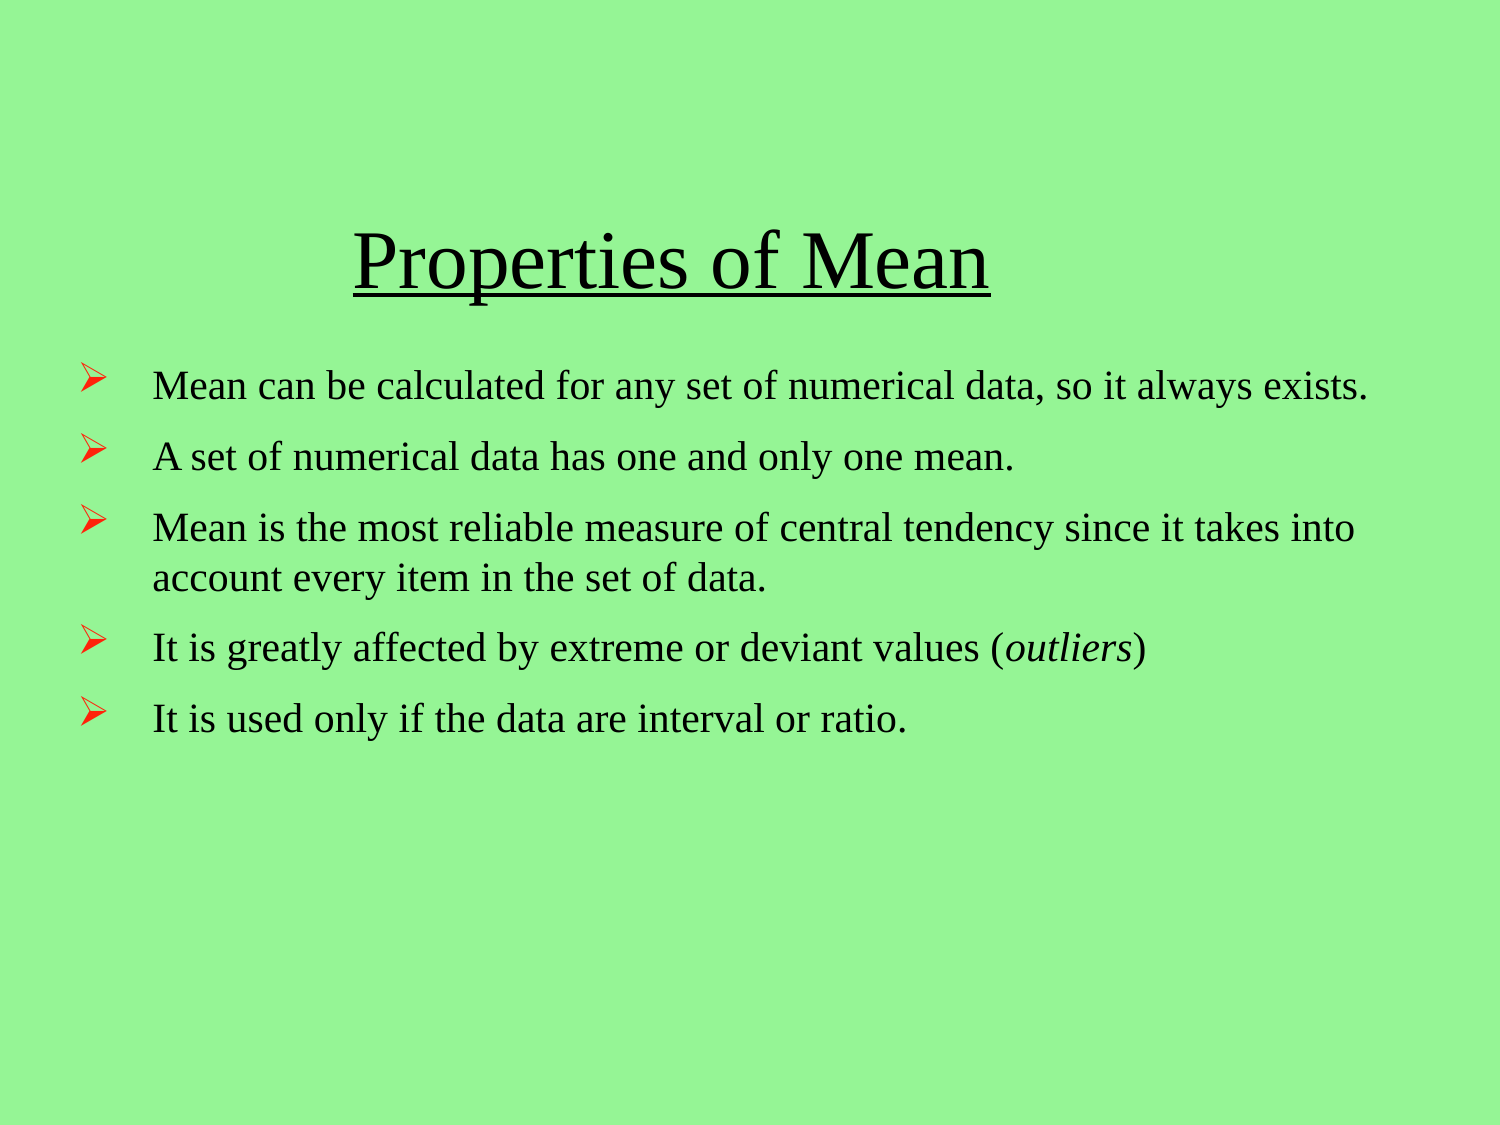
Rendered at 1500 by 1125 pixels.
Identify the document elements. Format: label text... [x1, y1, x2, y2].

title Properties of Mean [337, 125, 1038, 313]
subtitle Mean can be calculated for any set of numerical data, so it always exists. A set of numerical data has one and only one mean. Mean is the most reliable measure of central tendency since it takes into account every item in the set of data. It is greatly affected by extreme or deviant values (outliers) It is used only if the data are interval or ratio. [62, 350, 1450, 1013]
